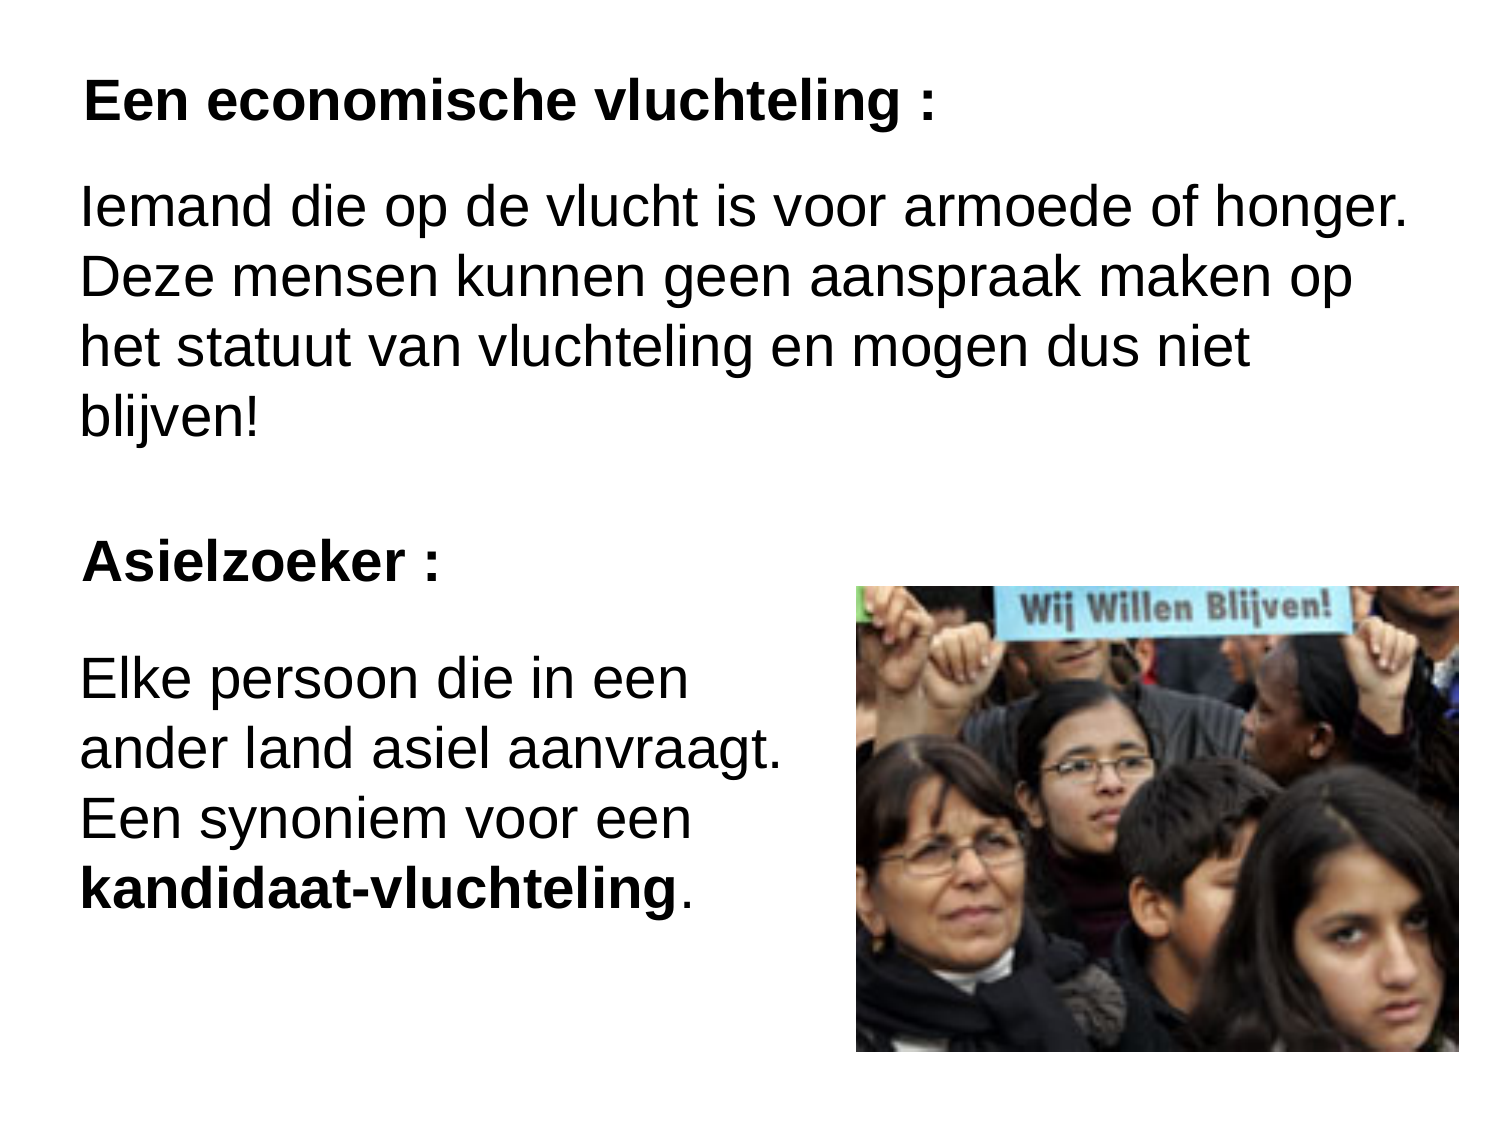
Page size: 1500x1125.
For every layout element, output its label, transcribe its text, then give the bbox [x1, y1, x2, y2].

text_box Iemand die op de vlucht is voor armoede of honger. Deze mensen kunnen geen aanspraak maken op het statuut van vluchteling en mogen dus niet blijven! [64, 160, 1459, 456]
text_box Elke persoon die in een ander land asiel aanvraagt. Een synoniem voor een kandidaat-vluchteling. [64, 633, 845, 928]
text_box Een economische vluchteling : [68, 54, 970, 140]
text_box Asielzoeker : [66, 515, 474, 601]
picture [856, 585, 1459, 1052]
